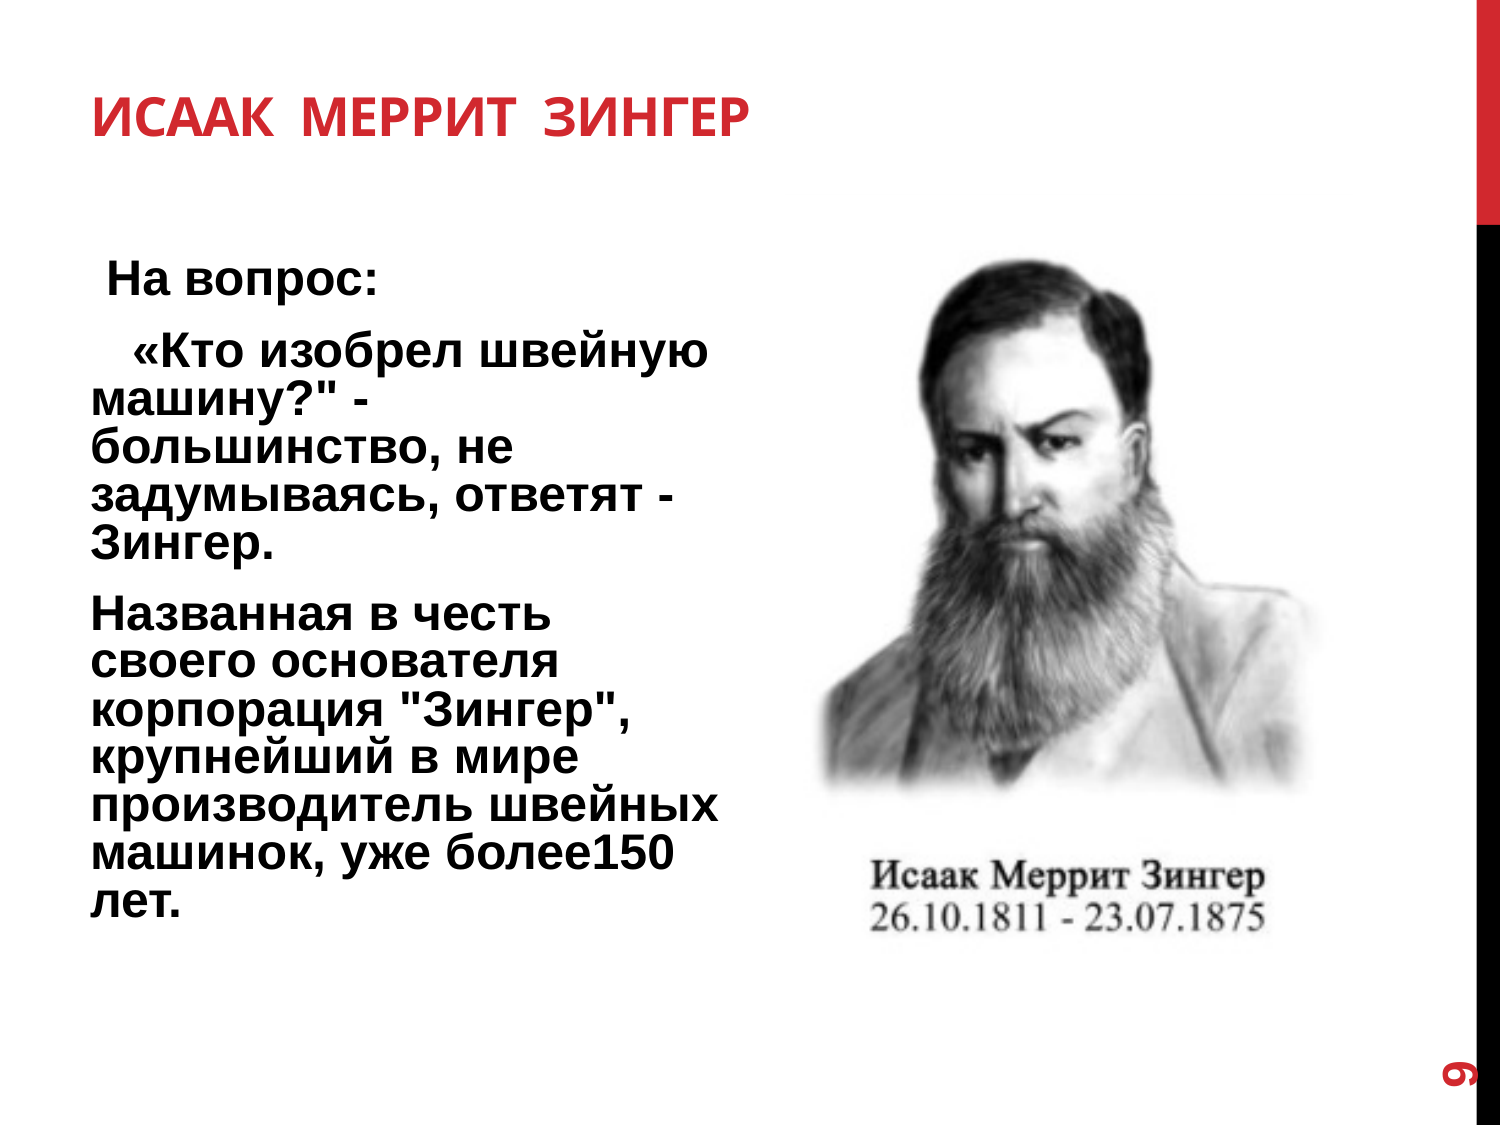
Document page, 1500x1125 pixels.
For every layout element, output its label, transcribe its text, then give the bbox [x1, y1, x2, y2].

title Исаак Меррит Зингер [75, 75, 1425, 220]
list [784, 192, 1353, 996]
list На вопрос: «Кто изобрел швейную машину?" - большинство, не задумываясь, ответят - Зингер. Названная в честь своего основателя корпорация "Зингер", крупнейший в мире производитель швейных машинок, уже более150 лет. [75, 243, 739, 963]
slide_number 9 [1427, 887, 1488, 1104]
